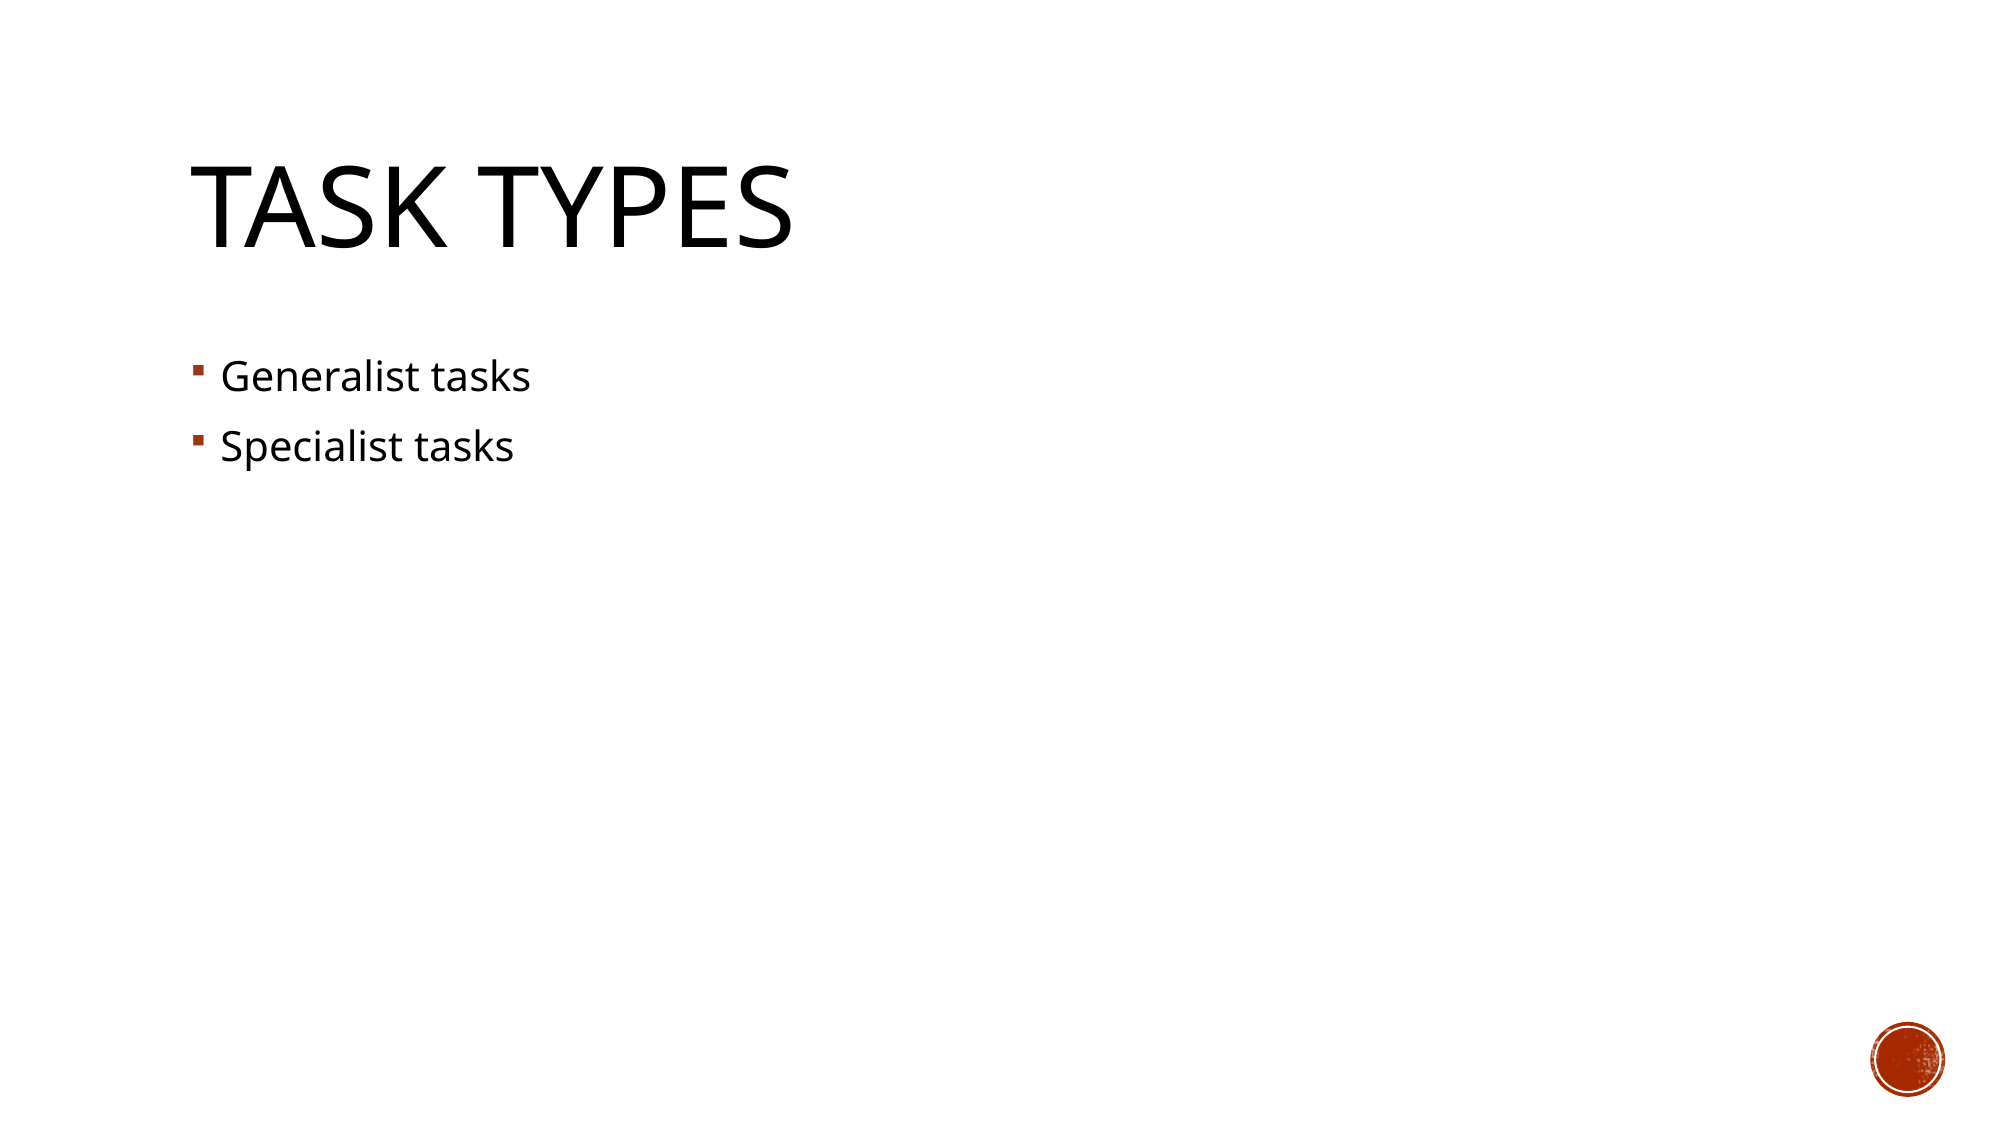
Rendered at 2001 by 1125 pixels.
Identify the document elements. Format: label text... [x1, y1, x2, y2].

list Generalist tasks Specialist tasks [175, 348, 1826, 1013]
title Task Types [175, 79, 1826, 344]
